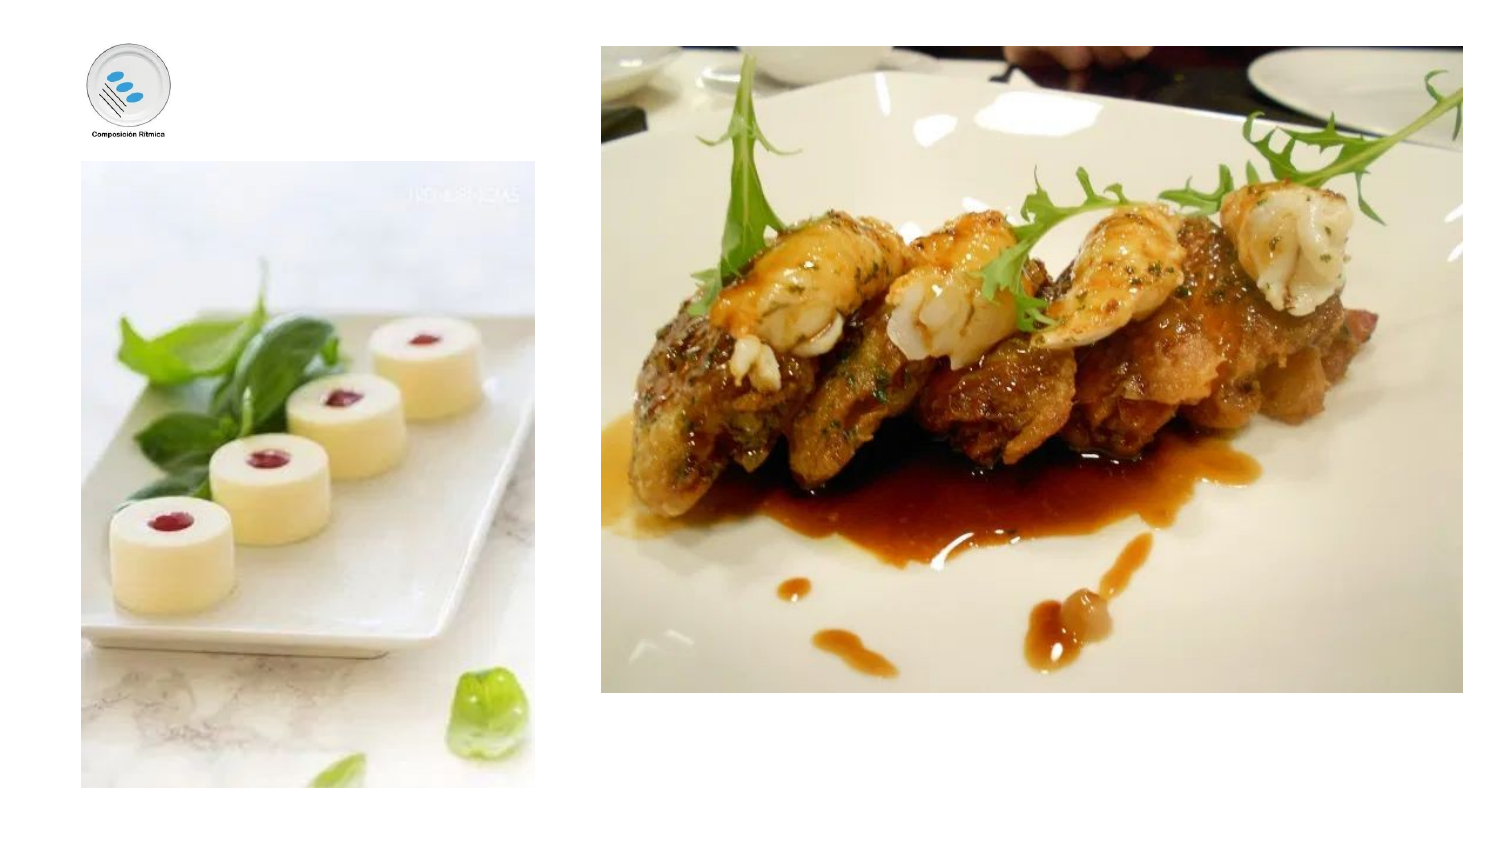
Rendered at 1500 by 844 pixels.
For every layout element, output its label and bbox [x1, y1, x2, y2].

picture [81, 160, 536, 788]
picture [84, 43, 175, 138]
picture [600, 46, 1464, 693]
